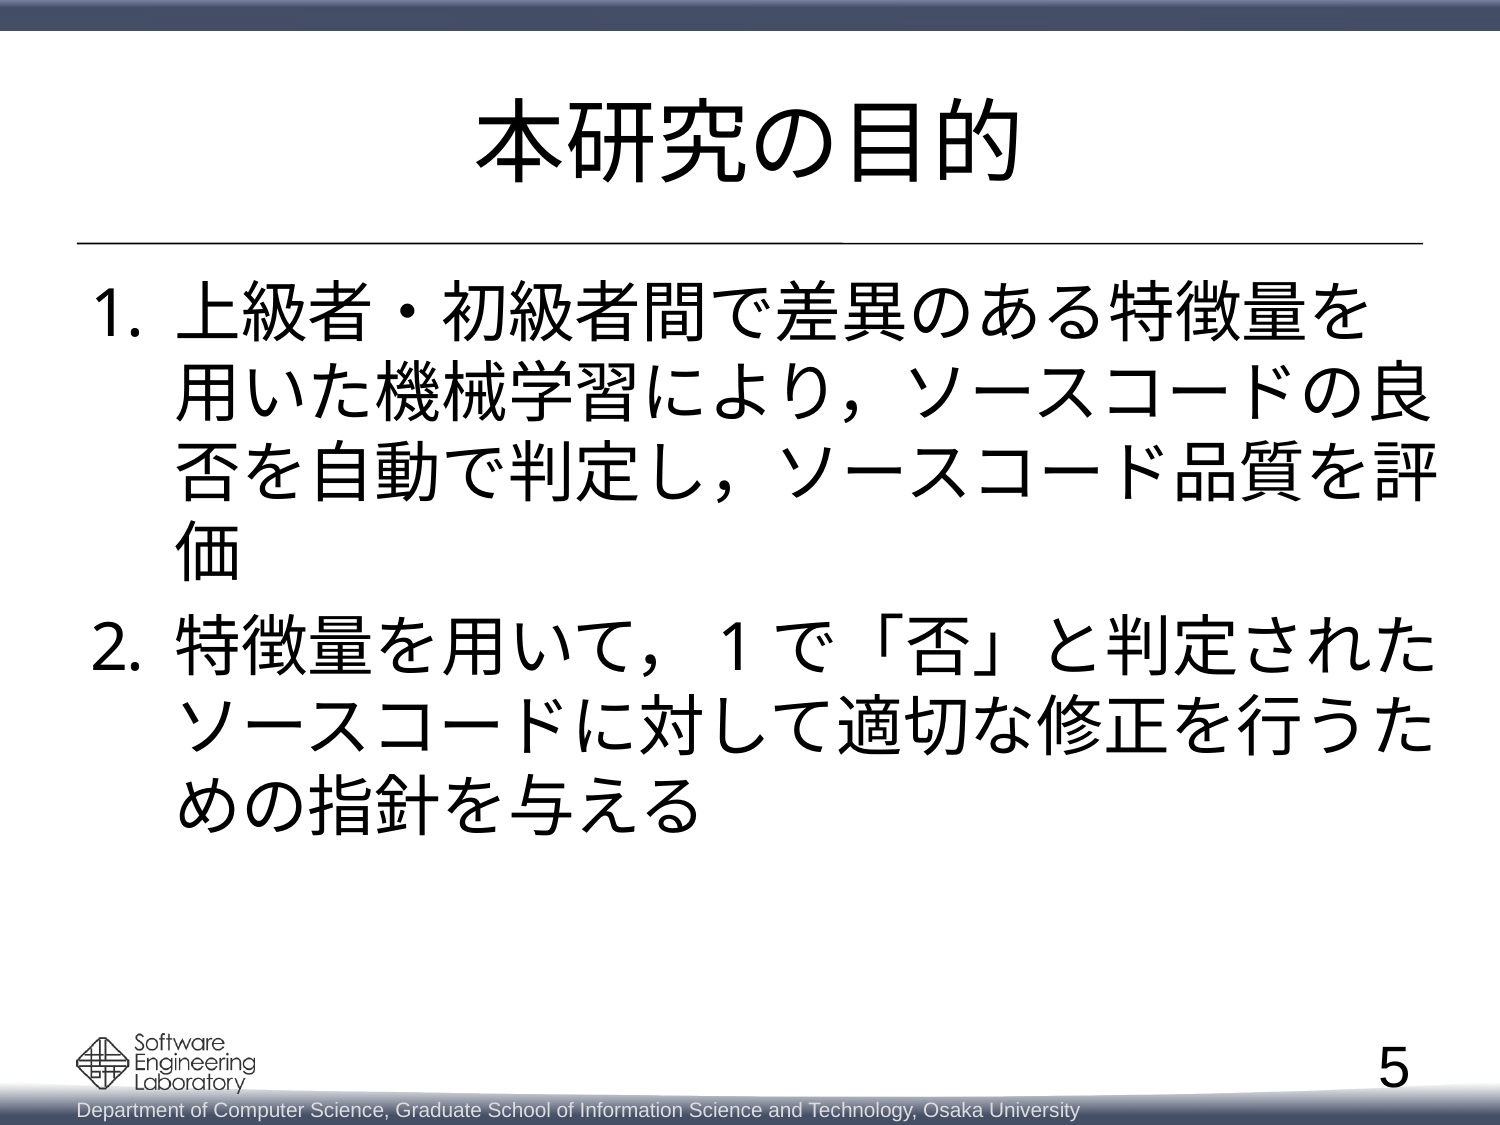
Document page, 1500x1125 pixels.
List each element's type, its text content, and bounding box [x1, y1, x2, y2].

list 上級者・初級者間で差異のある特徴量を 用いた機械学習により，ソースコードの良否を自動で判定し，ソースコード品質を評価 特徴量を用いて，1で「否」と判定された ソースコードに対して適切な修正を行うための指針を与える [74, 262, 1500, 1006]
picture [0, 1033, 1500, 1125]
slide_number 5 [1237, 1021, 1427, 1070]
title 本研究の目的 [74, 44, 1424, 233]
picture [0, 0, 1500, 31]
